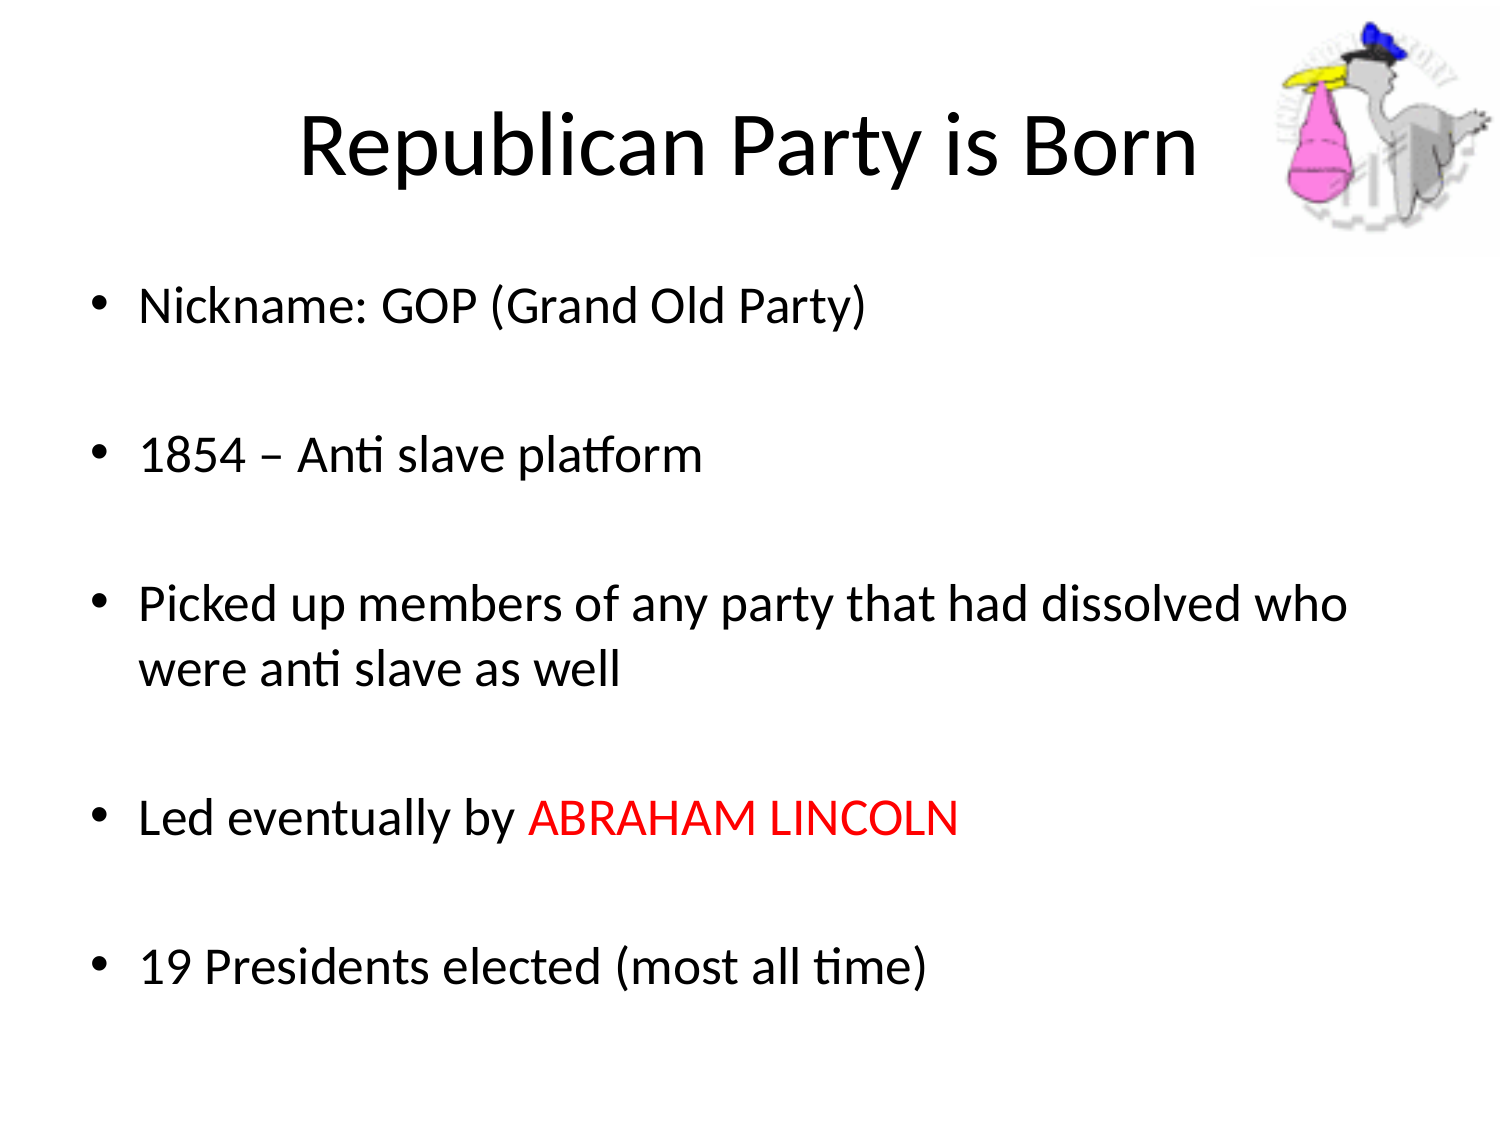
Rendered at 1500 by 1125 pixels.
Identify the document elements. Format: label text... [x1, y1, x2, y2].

title Republican Party is Born [75, 45, 1244, 233]
list Nickname: GOP (Grand Old Party) 1854 – Anti slave platform Picked up members of any party that had dissolved who were anti slave as well Led eventually by ABRAHAM LINCOLN 19 Presidents elected (most all time) [75, 262, 1425, 1005]
picture [1249, 6, 1500, 257]
